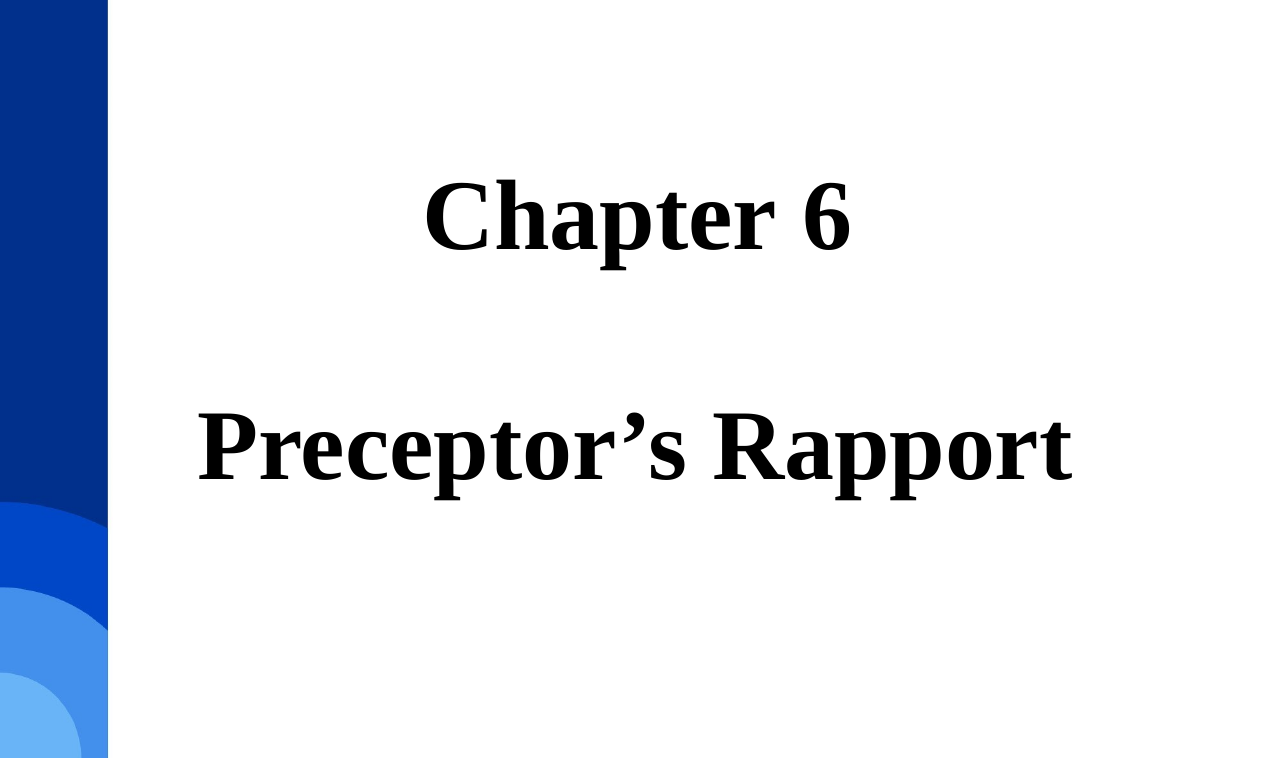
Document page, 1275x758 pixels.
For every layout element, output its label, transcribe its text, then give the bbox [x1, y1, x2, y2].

text_box Preceptor’s Rapport [195, 377, 1080, 500]
picture [0, 0, 1275, 758]
title Chapter 6 [420, 147, 855, 277]
